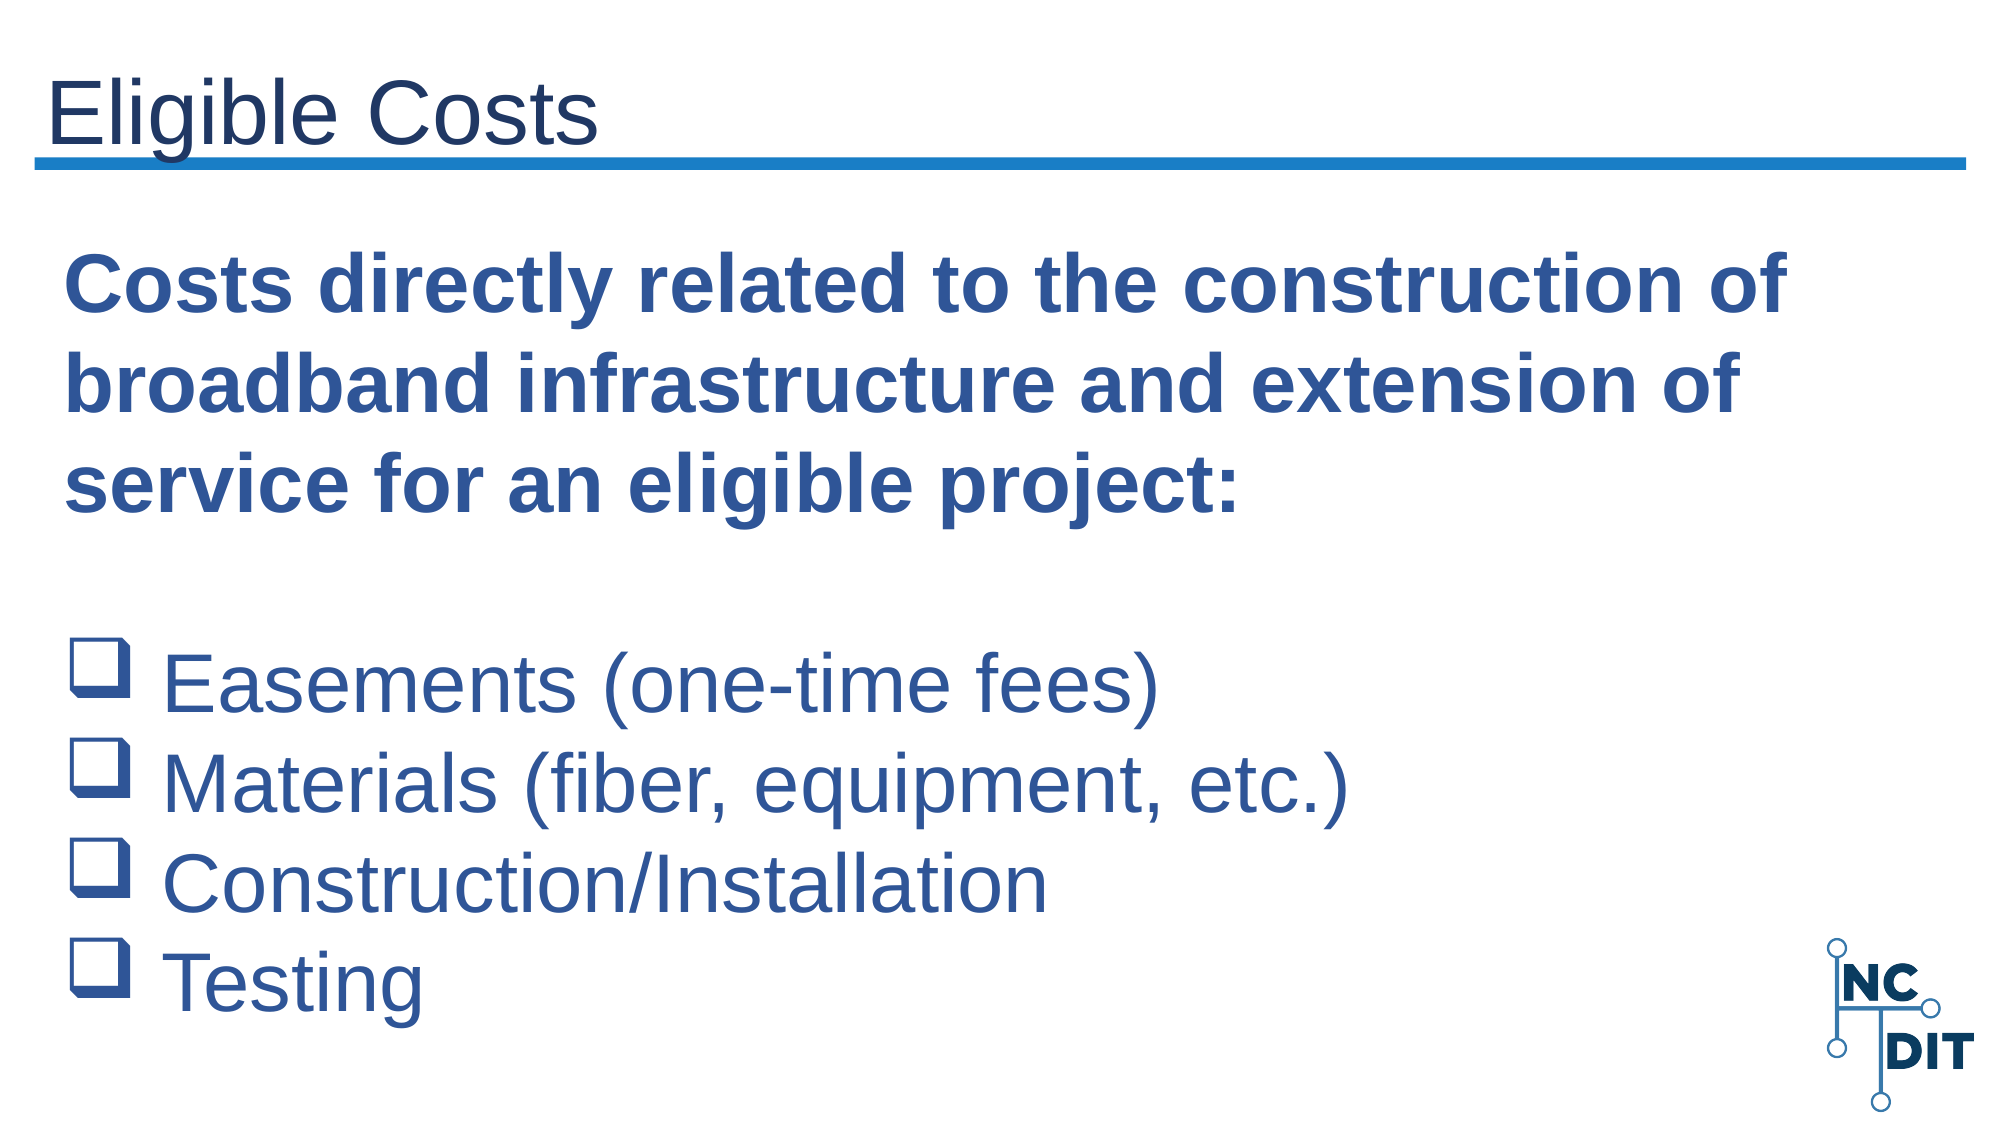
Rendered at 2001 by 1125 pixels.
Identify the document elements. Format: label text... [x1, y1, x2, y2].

title Eligible Costs [30, 59, 1863, 171]
text_box Costs directly related to the construction of broadband infrastructure and extension of service for an eligible project: Easements (one-time fees) Materials (fiber, equipment, etc.) Construction/Installation Testing [48, 21, 1870, 1125]
picture [1870, 937, 1983, 1113]
